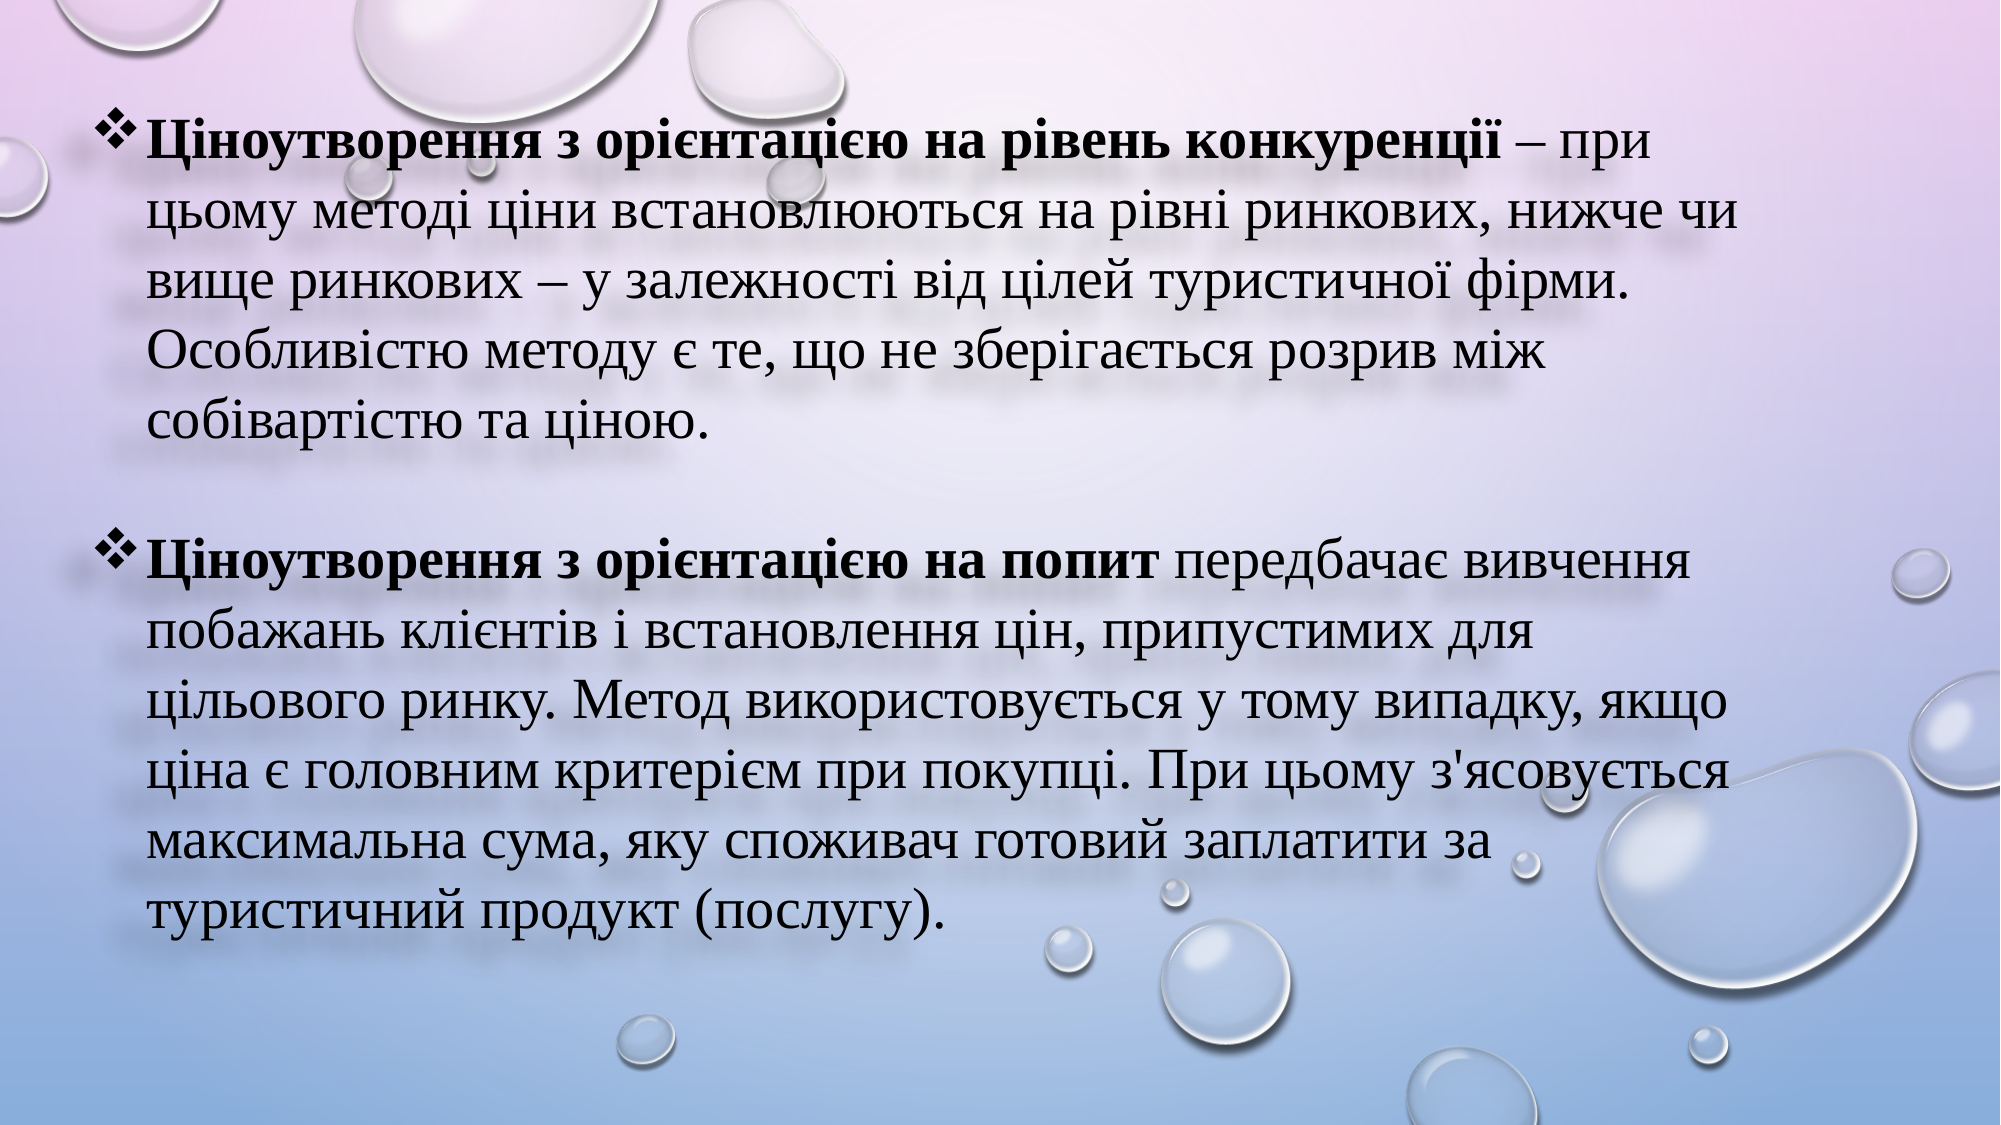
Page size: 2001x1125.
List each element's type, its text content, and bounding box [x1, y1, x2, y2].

text_box Ціноутворення з орієнтацією на рівень конкуренції – при цьому методі ціни встановлюються на рівні ринкових, нижче чи вище ринкових – у залежності від цілей туристичної фірми. Особливістю методу є те, що не зберігається розрив між собівартістю та ціною. Ціноутворення з орієнтацією на попит передбачає вивчення побажань клієнтів і встановлення цін, припустимих для цільового ринку. Метод використовується у тому випадку, якщо ціна є головним критерієм при покупці. При цьому з'ясовується максимальна сума, яку споживач готовий заплатити за туристичний продукт (послугу). [74, 93, 1800, 948]
picture [0, 0, 2000, 1125]
